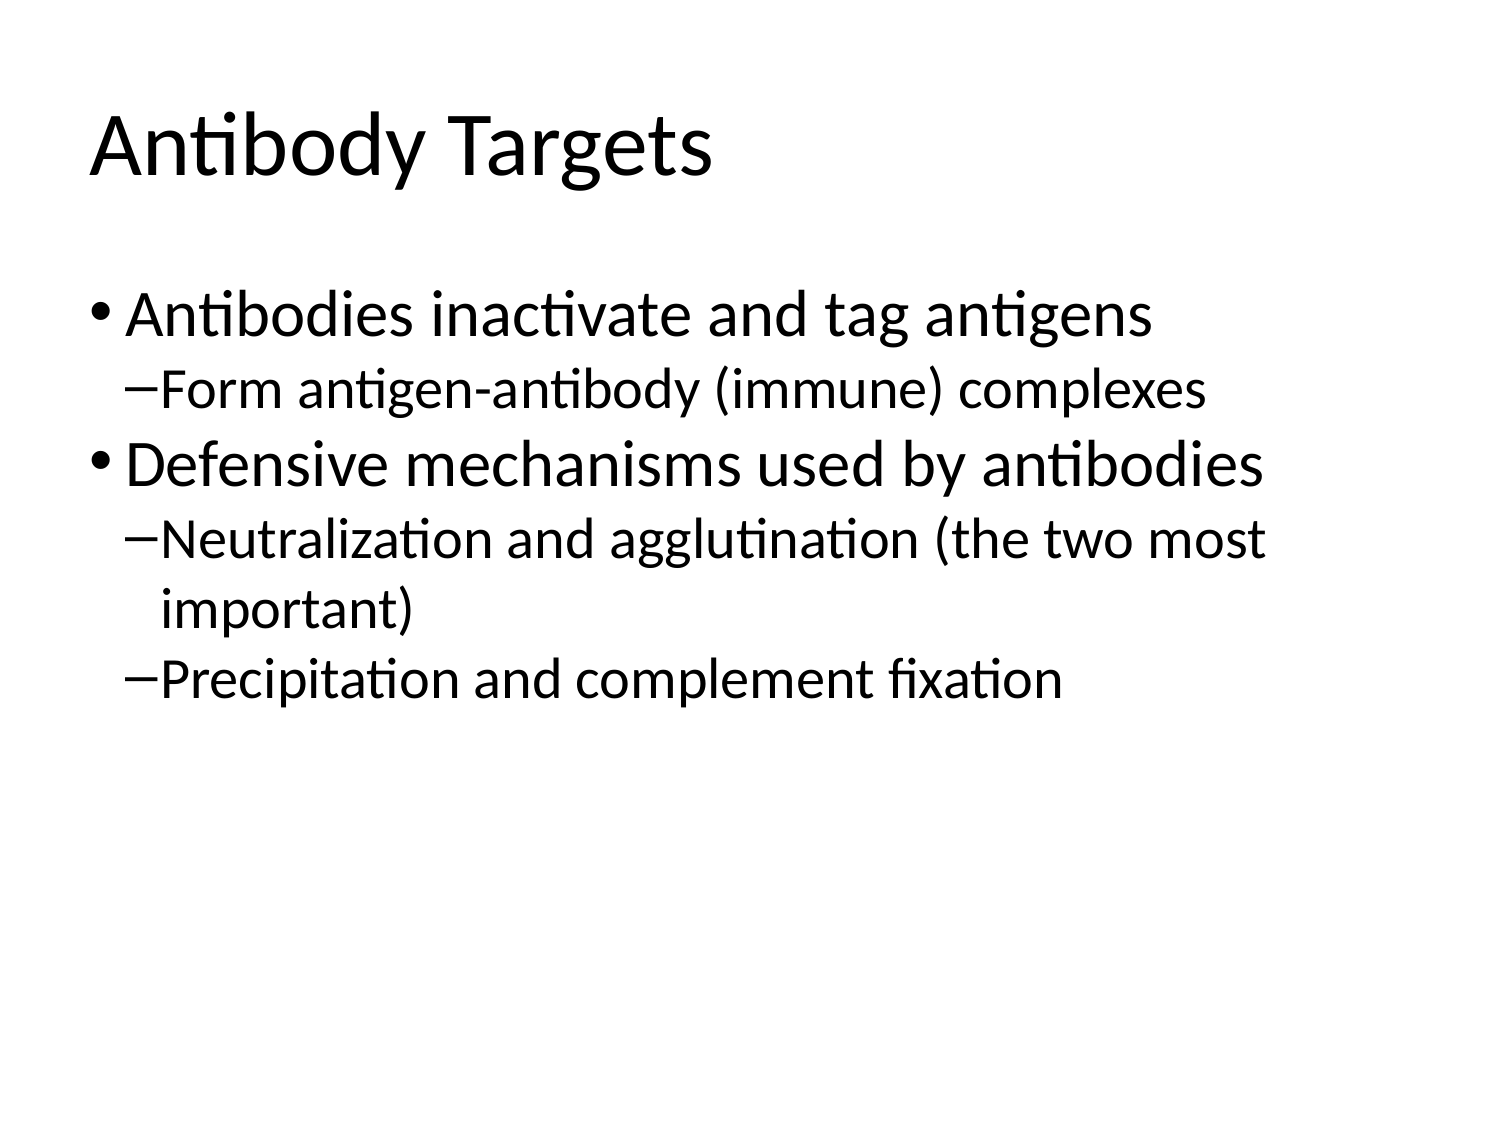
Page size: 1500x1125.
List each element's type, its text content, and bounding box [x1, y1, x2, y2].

text_box Antibody Targets [75, 45, 1425, 233]
text_box Antibodies inactivate and tag antigens Form antigen-antibody (immune) complexes Defensive mechanisms used by antibodies Neutralization and agglutination (the two most important) Precipitation and complement fixation [75, 262, 1425, 1005]
